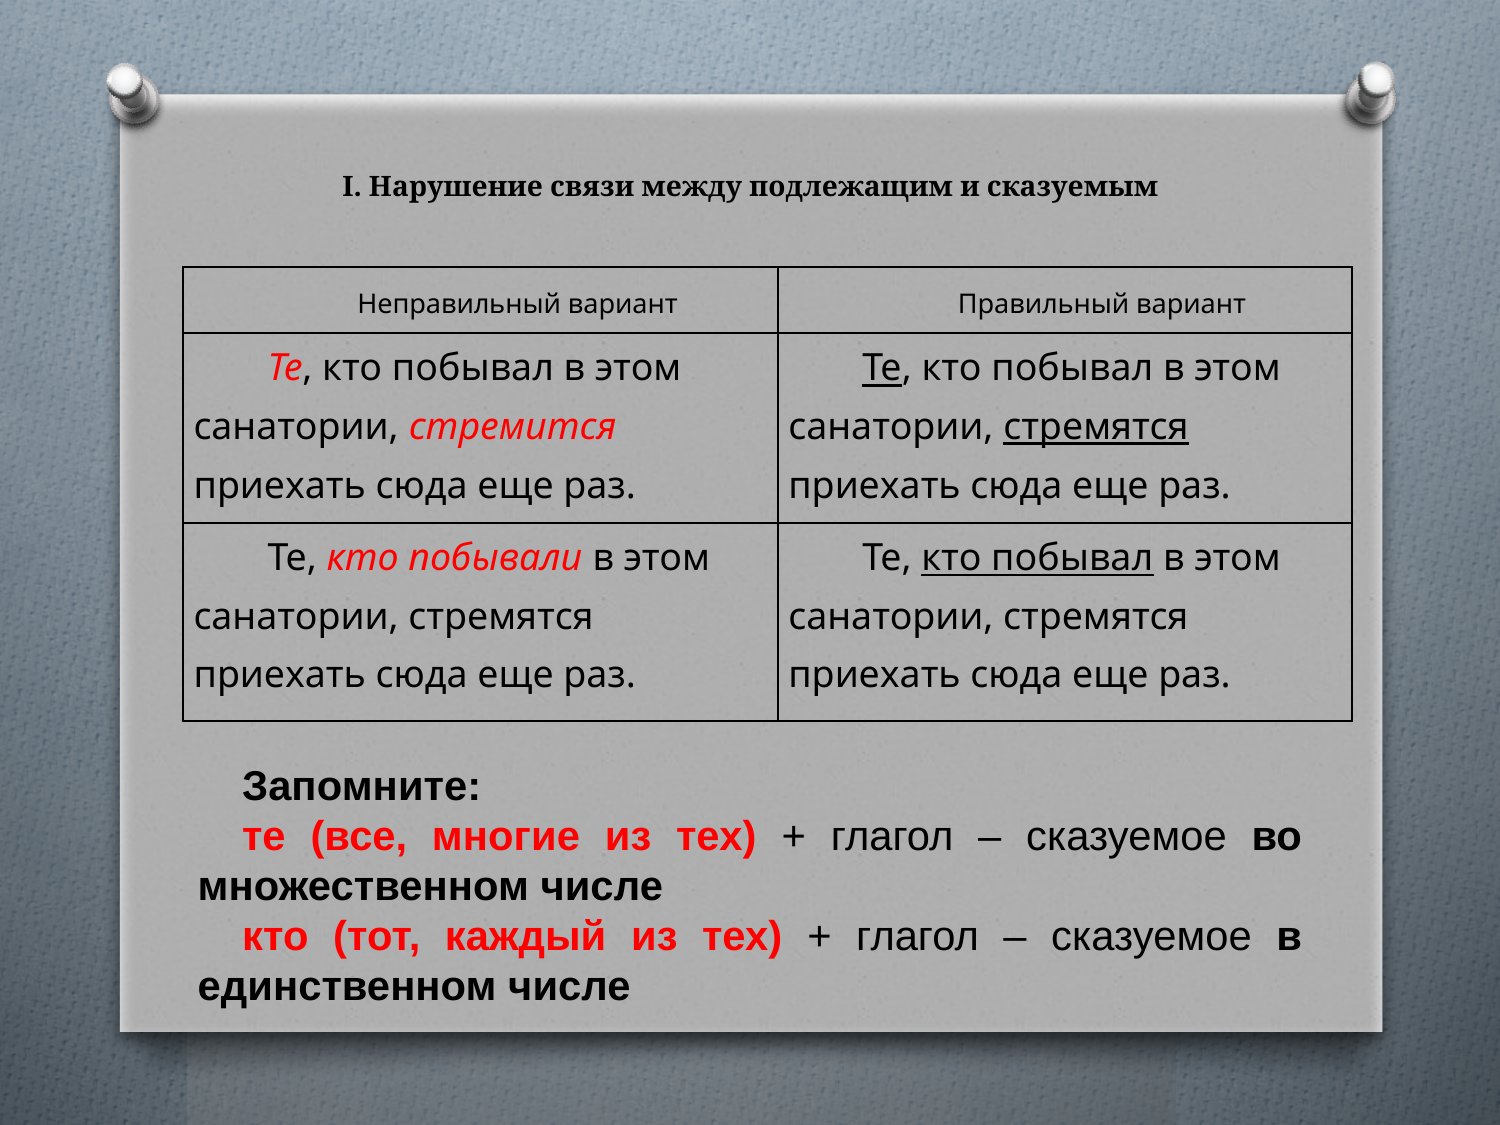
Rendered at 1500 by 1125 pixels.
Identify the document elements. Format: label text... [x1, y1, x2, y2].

table_cell Те, кто побывал в этом санатории, стремится приехать сюда еще раз. [184, 334, 777, 522]
table_cell Те, кто побывали в этом санатории, стремятся приехать сюда еще раз. [184, 524, 777, 720]
picture [75, 29, 198, 153]
table_header Правильный вариант [779, 268, 1351, 332]
picture [1317, 35, 1439, 156]
table_cell Те, кто побывал в этом санатории, стремятся приехать сюда еще раз. [779, 334, 1351, 522]
text_box Запомните: те (все, многие из тех) + глагол – сказуемое во множественном числе кто (тот, каждый из тех) + глагол – сказуемое в единственном числе [182, 751, 1317, 1017]
table_header Неправильный вариант [184, 268, 777, 332]
table_cell Те, кто побывал в этом санатории, стремятся приехать сюда еще раз. [779, 524, 1351, 720]
title I. Нарушение связи между подлежащим и сказуемым [179, 160, 1323, 256]
